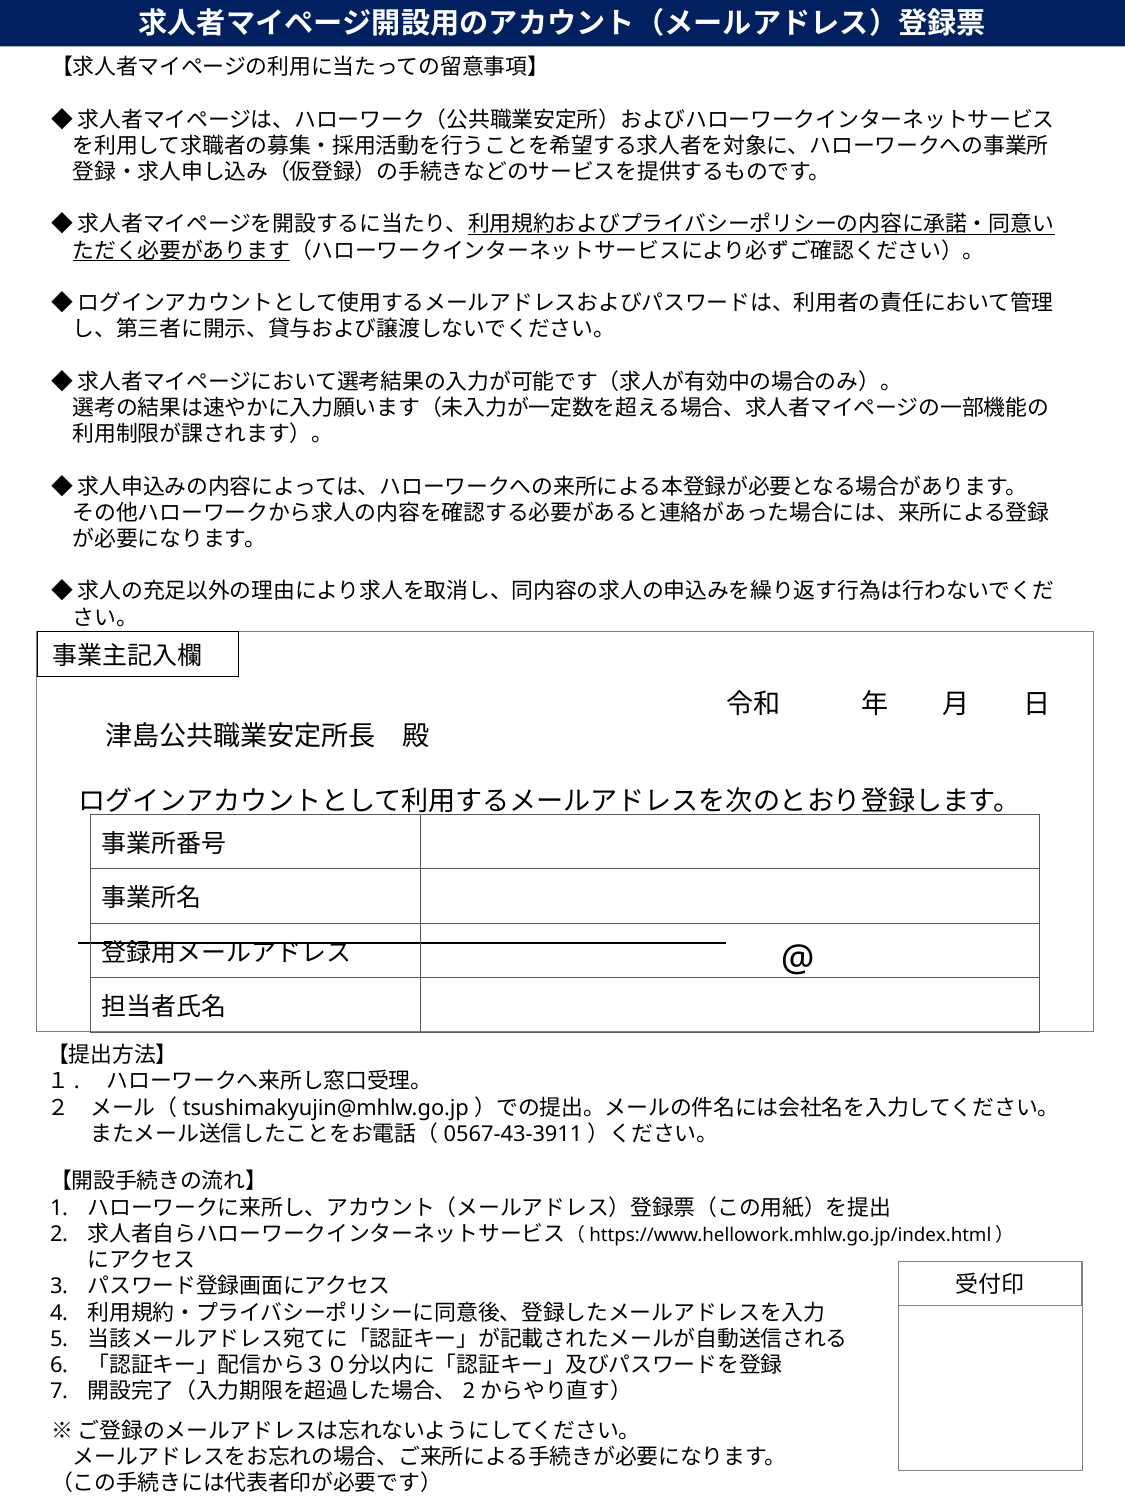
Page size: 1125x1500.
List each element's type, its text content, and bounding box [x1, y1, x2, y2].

table_cell 登録用メールアドレス [91, 924, 420, 977]
text_box 【求人者マイページの利用に当たっての留意事項】 ◆求人者マイページは、ハローワーク（公共職業安定所）およびハローワークインターネットサービス を利用して求職者の募集・採用活動を行うことを希望する求人者を対象に、ハローワークへの事業所 登録・求人申し込み（仮登録）の手続きなどのサービスを提供するものです。 ◆求人者マイページを開設するに当たり、利用規約およびプライバシーポリシーの内容に承諾・同意い ただく必要があります（ハローワークインターネットサービスにより必ずご確認ください）。 ◆ログインアカウントとして使用するメールアドレスおよびパスワードは、利用者の責任において管理 し、第三者に開示、貸与および譲渡しないでください。 ◆求人者マイページにおいて選考結果の入力が可能です（求人が有効中の場合のみ）。 選考の結果は速やかに入力願います（未入力が一定数を超える場合、求人者マイページの一部機能の 利用制限が課されます）。 ◆求人申込みの内容によっては、ハローワークへの来所による本登録が必要となる場合があります。 その他ハローワークから求人の内容を確認する必要があると連絡があった場合には、来所による登録 が必要になります。 ◆求人の充足以外の理由により求人を取消し、同内容の求人の申込みを繰り返す行為は行わないでくだ さい。 [36, 45, 1094, 631]
text_box 令和 年 月 日 津島公共職業安定所長 殿 ログインアカウントとして利用するメールアドレスを次のとおり登録します。 [36, 631, 1094, 1032]
table_cell @ [421, 924, 1039, 977]
table_cell [421, 978, 1039, 1032]
text_box 求人者マイページ開設用のアカウント（メールアドレス）登録票 [0, 0, 1125, 47]
table_header 事業所番号 [91, 815, 420, 868]
table_cell 事業所名 [91, 869, 420, 923]
text_box ※ご登録のメールアドレスは忘れないようにしてください。 メールアドレスをお忘れの場合、ご来所による手続きが必要になります。 （この手続きには代表者印が必要です） [36, 1463, 834, 1500]
text_box 事業主記入欄 [37, 631, 239, 677]
text_box [896, 1259, 1084, 1473]
table_cell 担当者氏名 [91, 978, 420, 1032]
text_box 【開設手続きの流れ】 ハローワークに来所し、アカウント（メールアドレス）登録票（この用紙）を提出 求人者自らハローワークインターネットサービス（https://www.hellowork.mhlw.go.jp/index.html）にアクセス パスワード登録画面にアクセス 利用規約・プライバシーポリシーに同意後、登録したメールアドレスを入力 当該メールアドレス宛てに「認証キー」が記載されたメールが自動送信される 「認証キー」配信から３０分以内に「認証キー」及びパスワードを登録 開設完了（入力期限を超過した場合、2からやり直す） [35, 1159, 1040, 1463]
table_header [421, 815, 1039, 868]
table_cell [421, 869, 1039, 923]
text_box 【提出方法】 １. ハローワークへ来所し窓口受理。 ２ メール（tsushimakyujin@mhlw.go.jp）での提出。メールの件名には会社名を入力してください。 またメール送信したことをお電話（0567-43-3911）ください。 [32, 1033, 1082, 1154]
